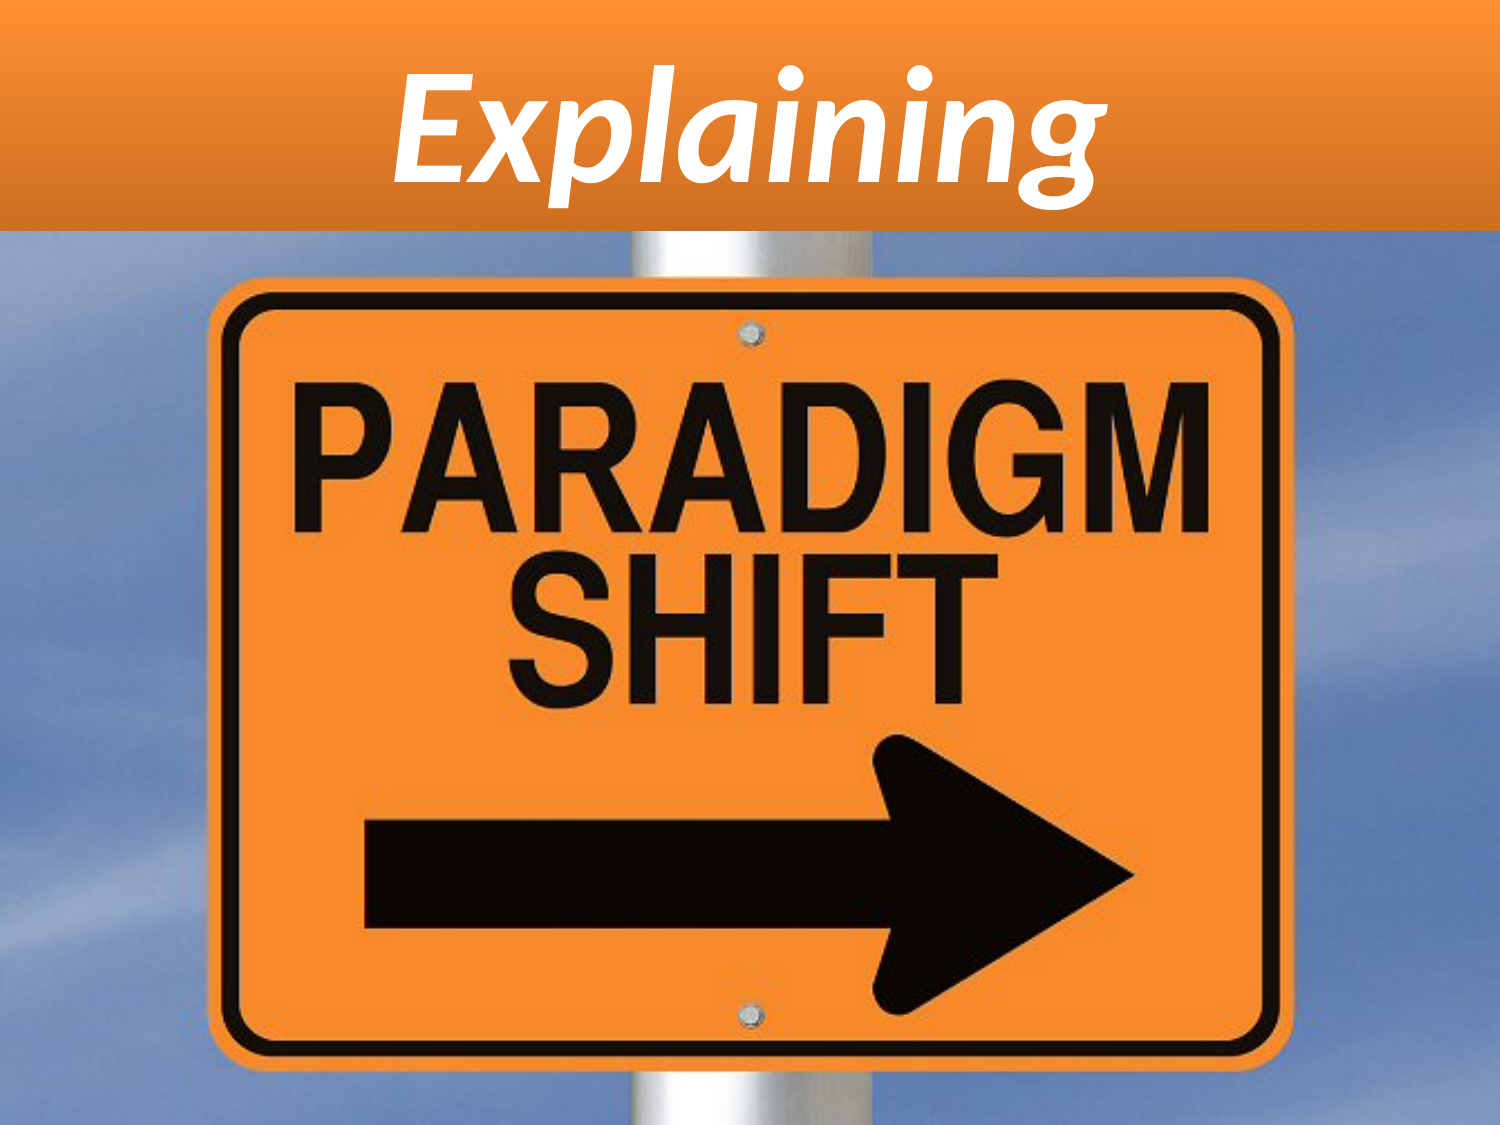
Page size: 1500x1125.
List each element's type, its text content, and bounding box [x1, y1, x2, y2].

title Explaining [0, 0, 1500, 231]
picture [0, 231, 1500, 1125]
